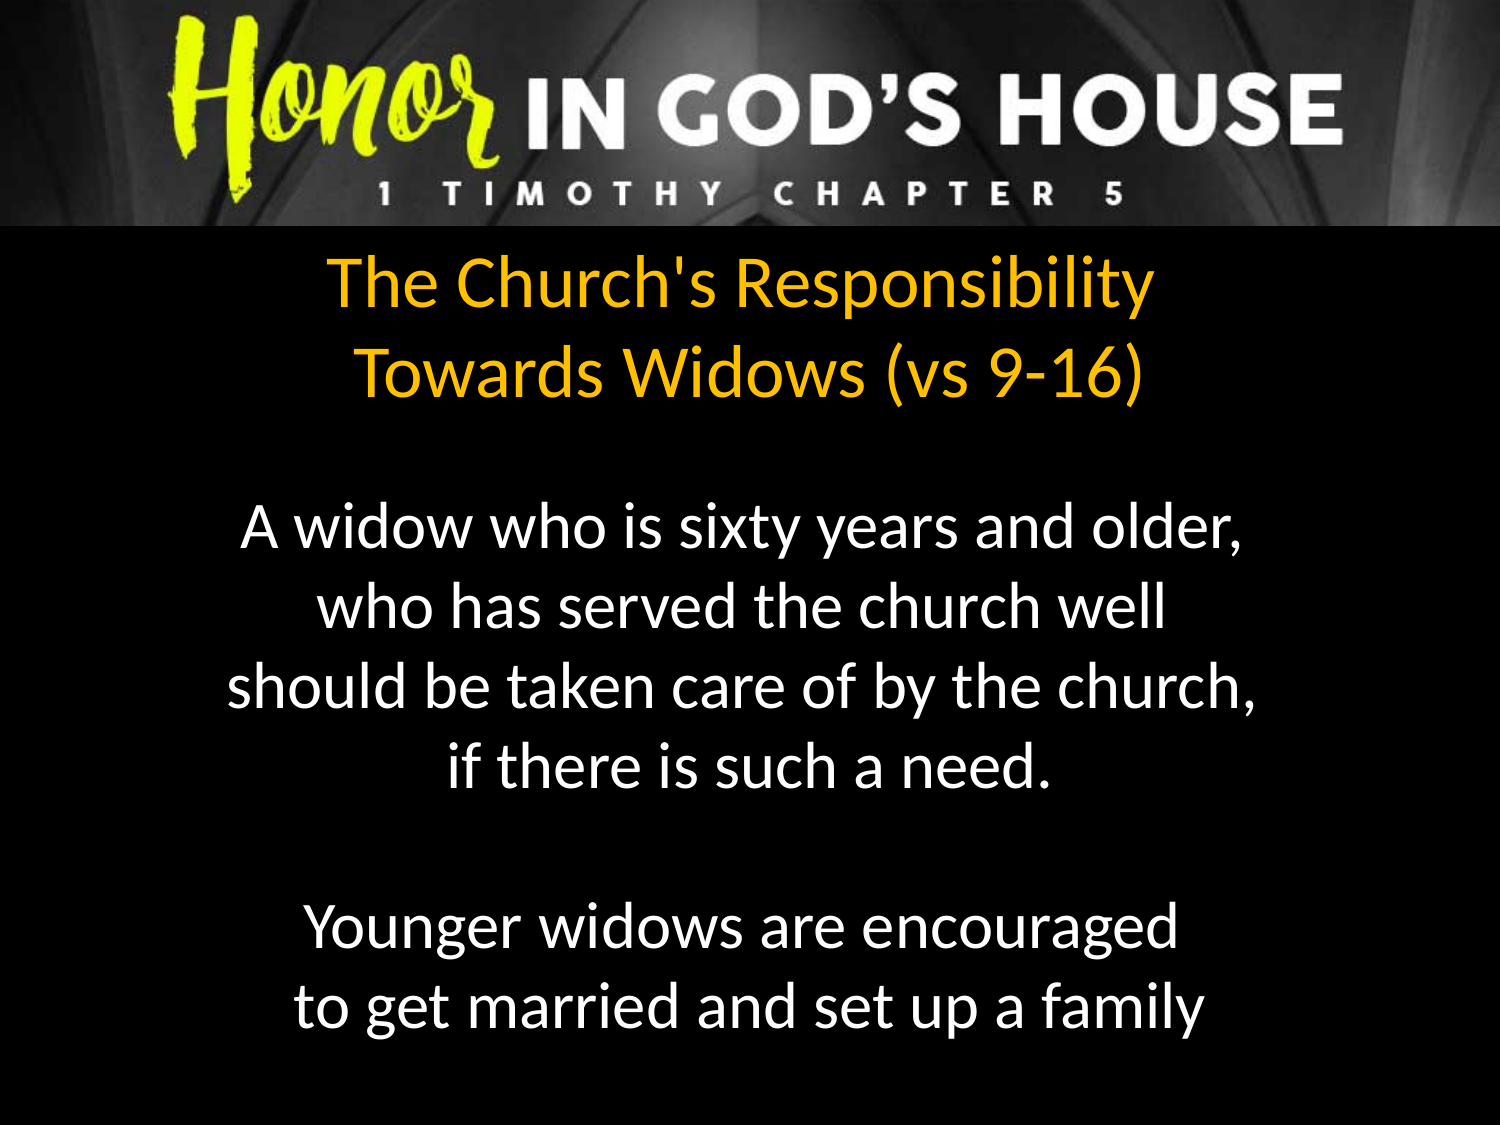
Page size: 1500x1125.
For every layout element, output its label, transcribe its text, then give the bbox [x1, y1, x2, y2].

text_box The Church's Responsibility Towards Widows (vs 9-16) [0, 224, 1500, 420]
text_box A widow who is sixty years and older, who has served the church well should be taken care of by the church, if there is such a need. Younger widows are encouraged to get married and set up a family [0, 474, 1500, 1050]
picture [0, 0, 1500, 224]
